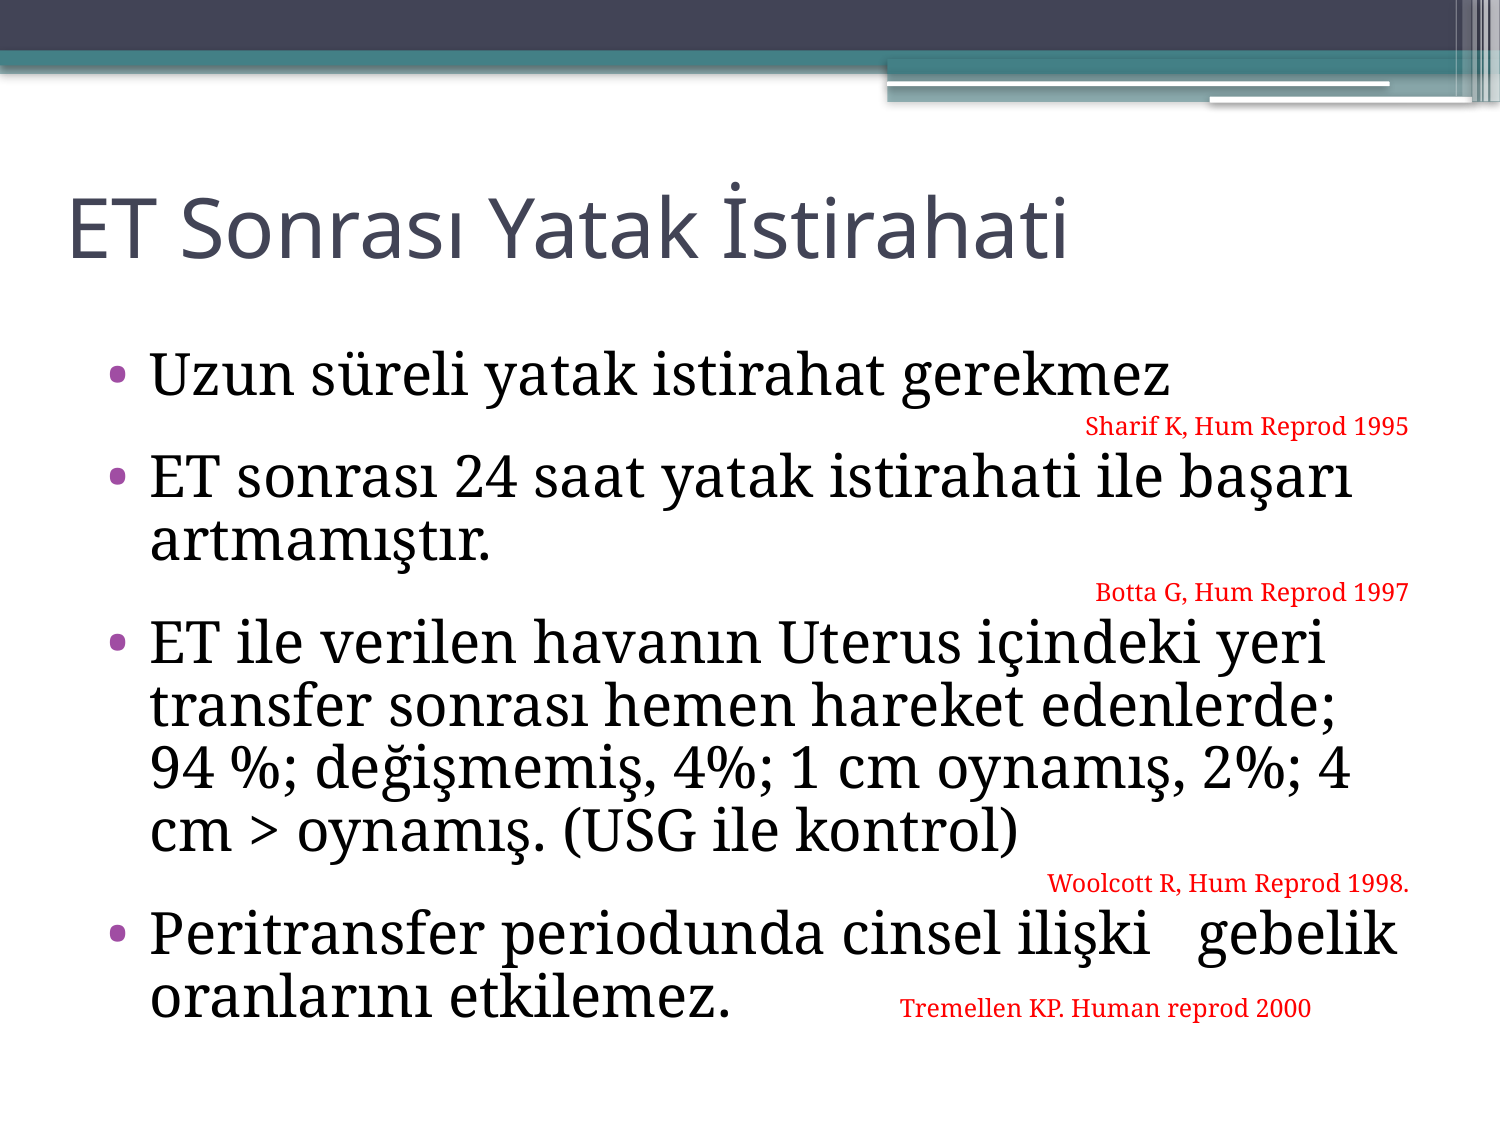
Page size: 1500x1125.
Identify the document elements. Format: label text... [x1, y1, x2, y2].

list Uzun süreli yatak istirahat gerekmez Sharif K, Hum Reprod 1995 ET sonrası 24 saat yatak istirahati ile başarı artmamıştır. Botta G, Hum Reprod 1997 ET ile verilen havanın Uterus içindeki yeri transfer sonrası hemen hareket edenlerde; 94 %; değişmemiş, 4%; 1 cm oynamış, 2%; 4 cm > oynamış. (USG ile kontrol) Woolcott R, Hum Reprod 1998. Peritransfer periodunda cinsel ilişki gebelik oranlarını etkilemez. Tremellen KP. Human reprod 2000 [75, 337, 1425, 1079]
title ET Sonrası Yatak İstirahati [50, 137, 1400, 313]
